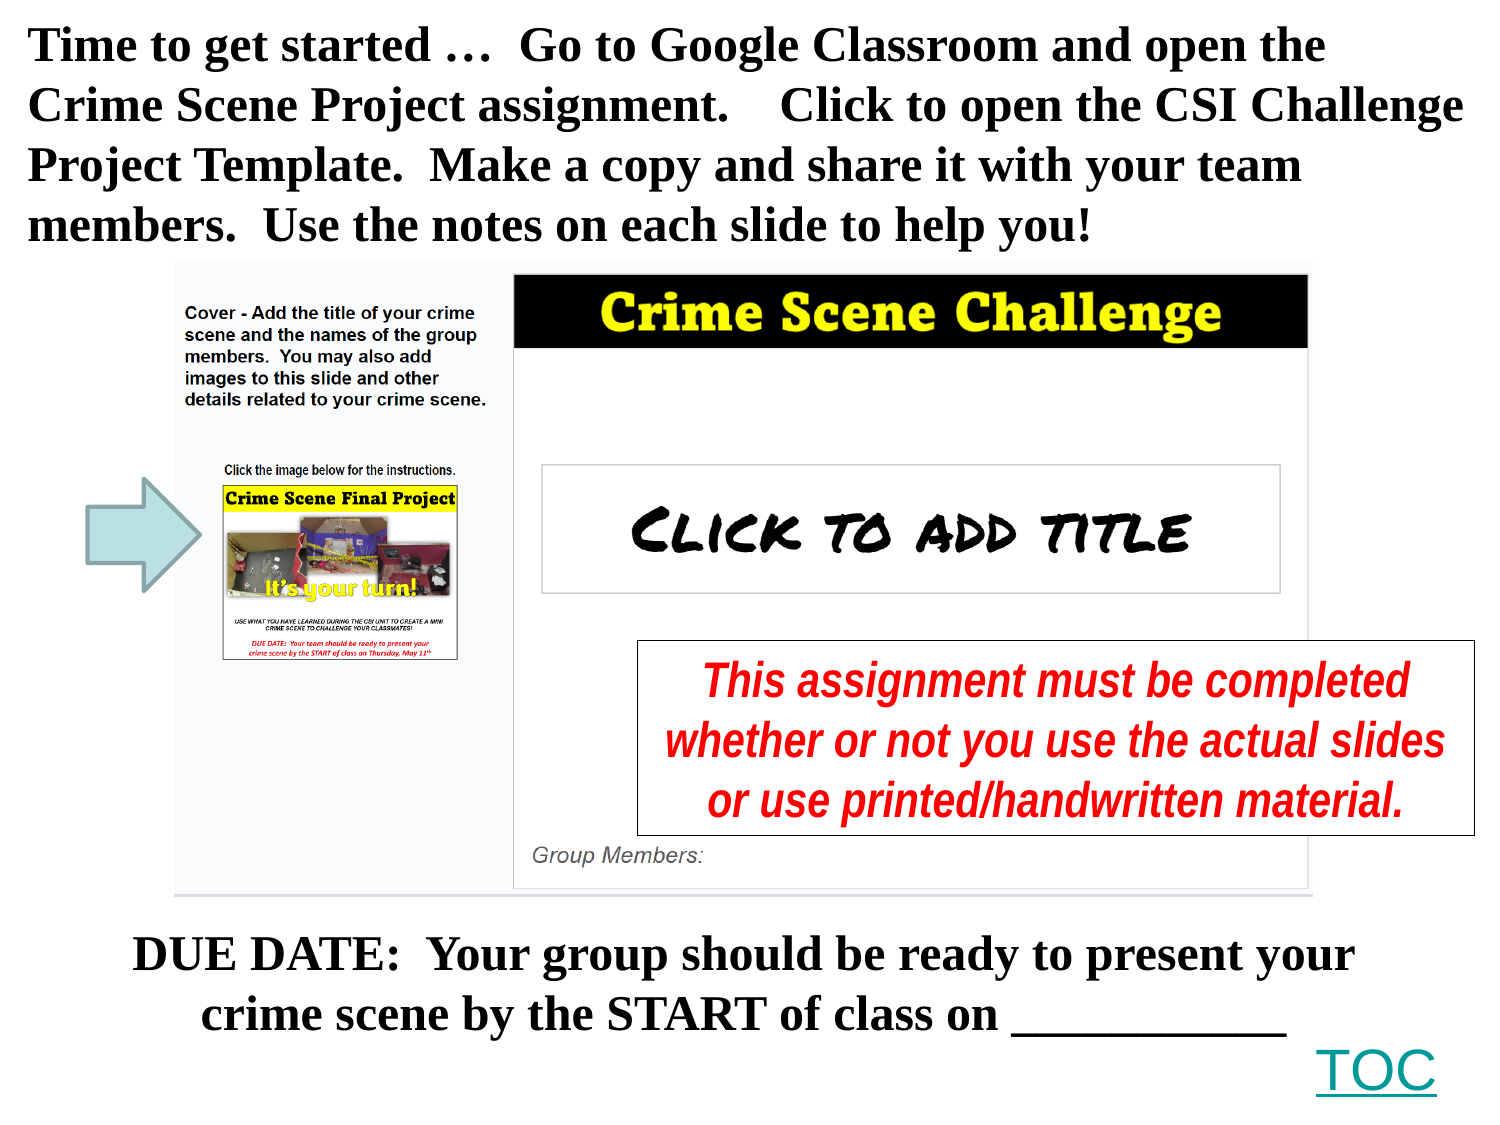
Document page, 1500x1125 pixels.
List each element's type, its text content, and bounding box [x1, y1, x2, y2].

text_box Time to get started … Go to Google Classroom and open the Crime Scene Project assignment. Click to open the CSI Challenge Project Template. Make a copy and share it with your team members. Use the notes on each slide to help you! [12, 3, 1488, 259]
text_box DUE DATE: Your group should be ready to present your crime scene by the START of class on ___________ [62, 913, 1425, 1048]
text_box TOC [1300, 1025, 1453, 1110]
text_box [85, 476, 169, 594]
picture [174, 260, 1313, 898]
text_box This assignment must be completed whether or not you use the actual slides or use printed/handwritten material. [1316, 640, 1475, 836]
